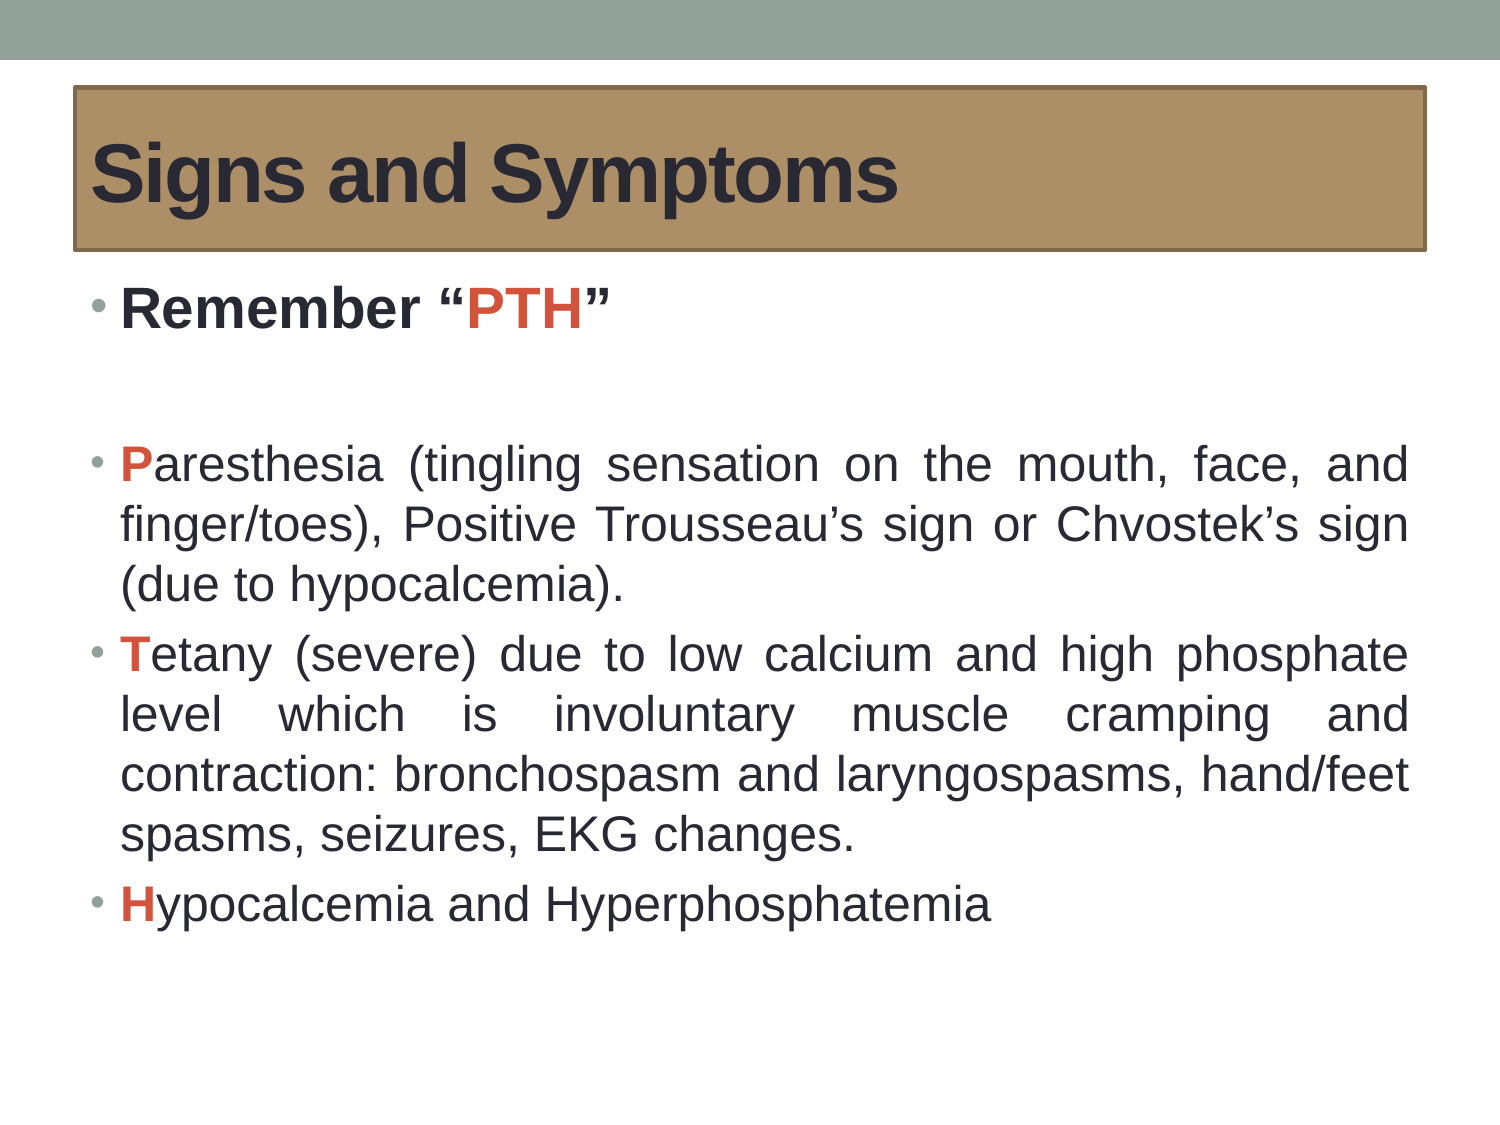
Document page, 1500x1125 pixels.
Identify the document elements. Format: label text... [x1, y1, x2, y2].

title Signs and Symptoms [73, 85, 1427, 252]
list Remember “PTH” Paresthesia (tingling sensation on the mouth, face, and finger/toes), Positive Trousseau’s sign or Chvostek’s sign (due to hypocalcemia). Tetany (severe) due to low calcium and high phosphate level which is involuntary muscle cramping and contraction: bronchospasm and laryngospasms, hand/feet spasms, seizures, EKG changes. Hypocalcemia and Hyperphosphatemia [75, 262, 1425, 1063]
